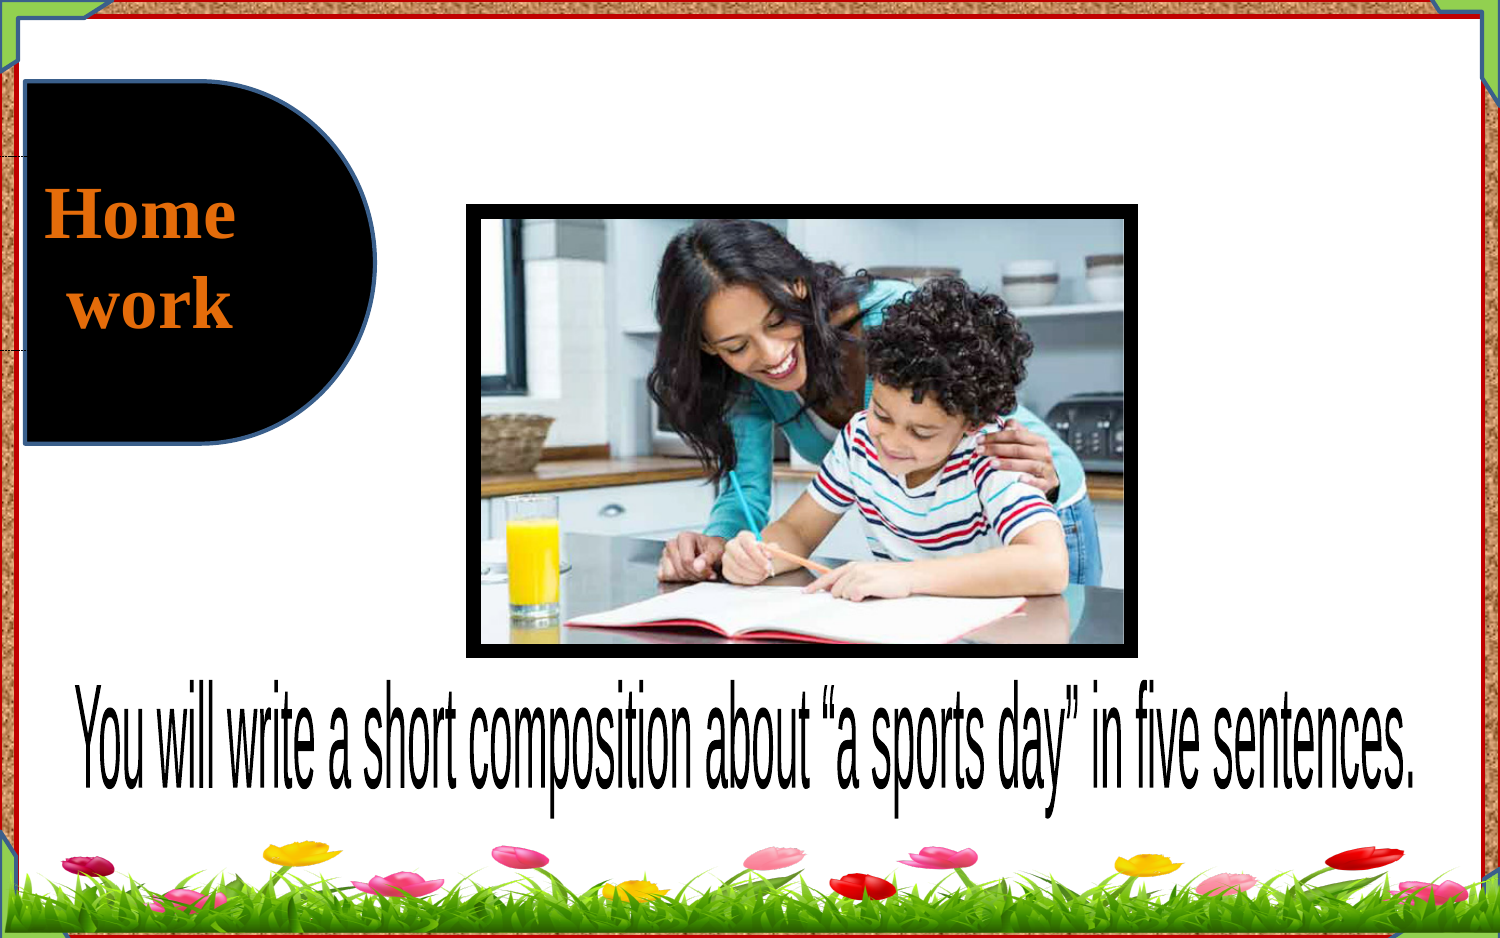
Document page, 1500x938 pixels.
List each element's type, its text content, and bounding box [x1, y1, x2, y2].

text_box [0, 0, 115, 74]
picture [0, 830, 1500, 934]
text_box Home work [0, 156, 300, 351]
picture [480, 218, 1124, 644]
text_box [1481, 82, 1500, 829]
text_box [0, 63, 19, 156]
text_box [89, 0, 1479, 19]
text_box [1429, 0, 1500, 109]
text_box [22, 79, 378, 446]
text_box [0, 351, 19, 829]
